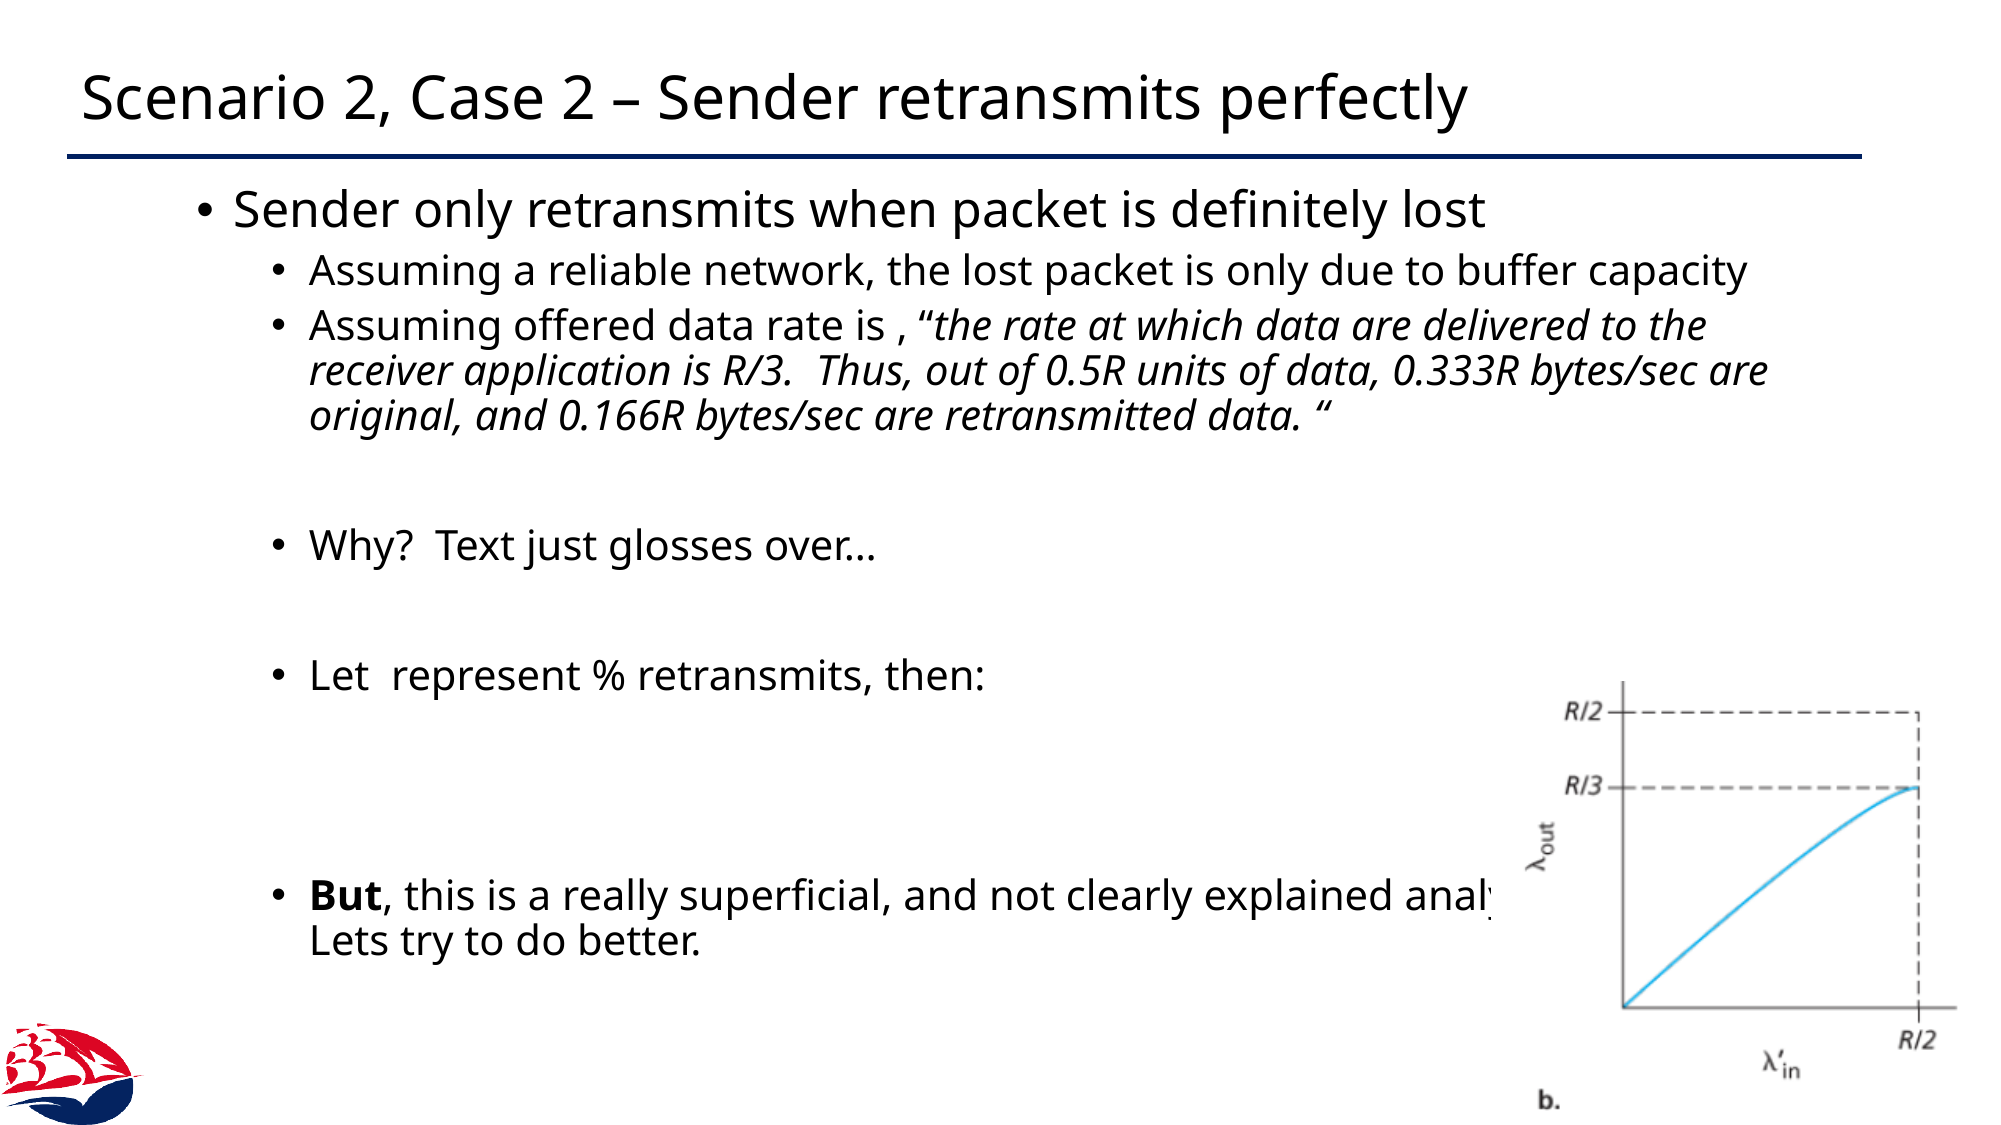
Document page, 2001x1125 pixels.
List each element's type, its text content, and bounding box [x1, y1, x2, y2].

title Scenario 2, Case 2 – Sender retransmits perfectly [66, 59, 1863, 141]
picture [0, 1023, 149, 1125]
picture [1491, 681, 1981, 1125]
